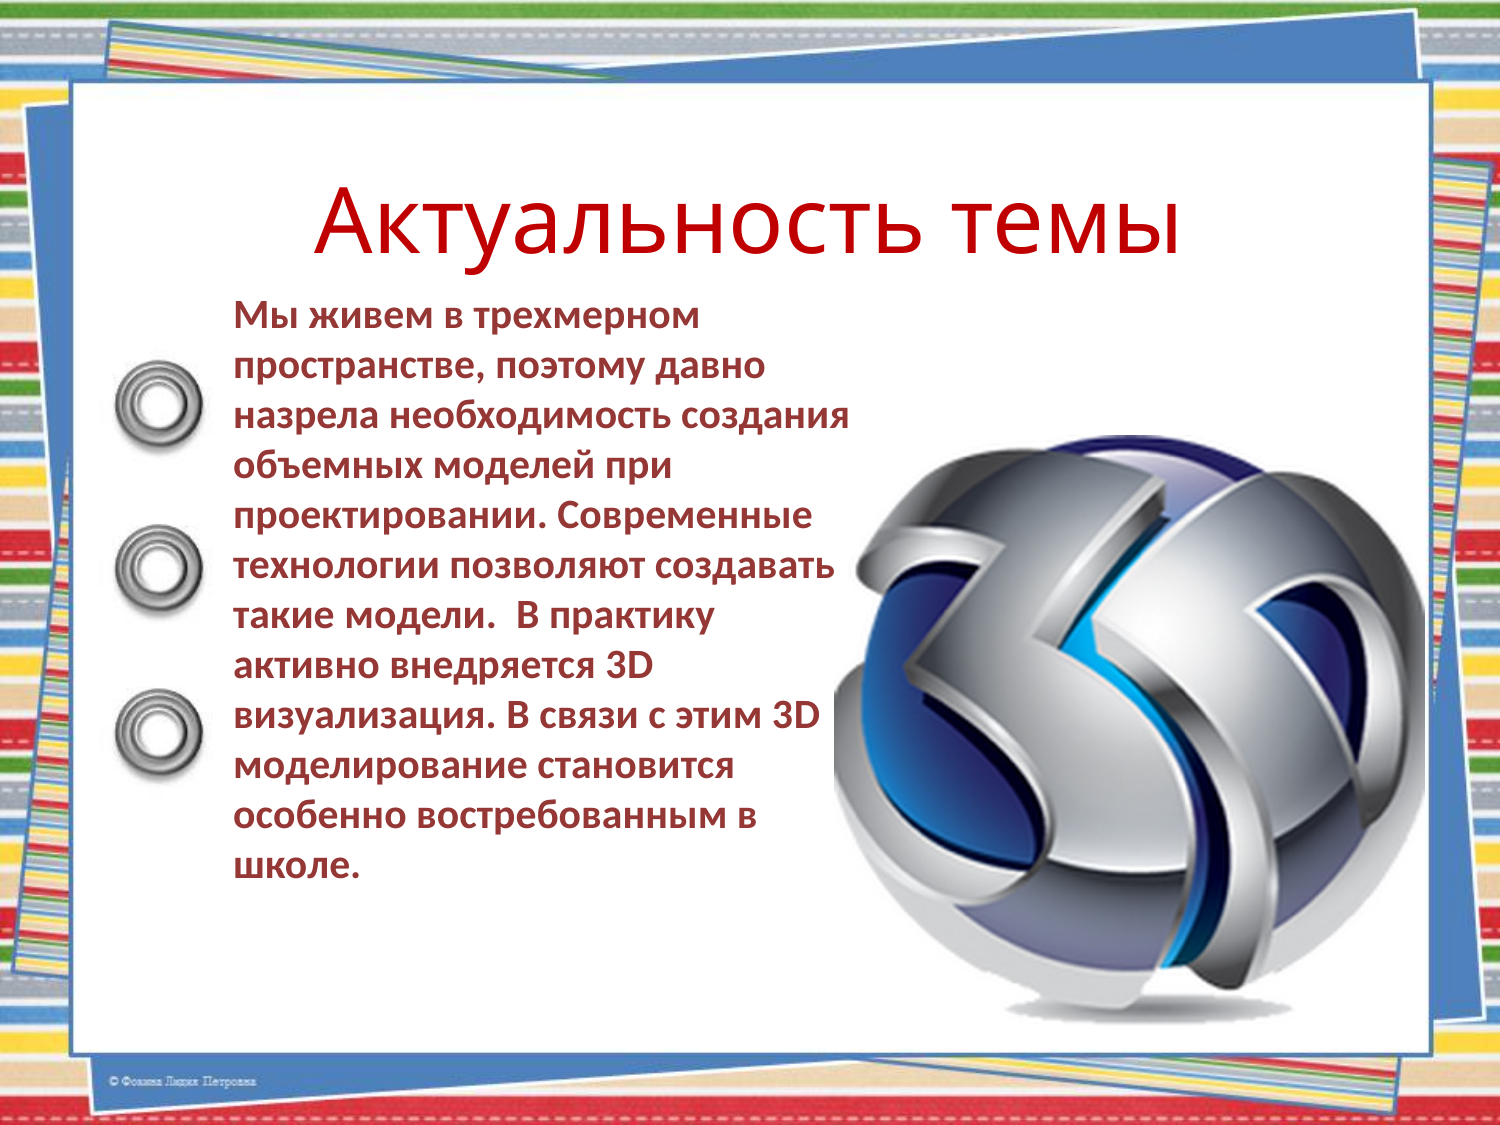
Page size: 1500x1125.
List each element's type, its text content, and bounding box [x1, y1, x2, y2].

list Мы живем в трехмерном пространстве, поэтому давно назрела необходимость создания объемных моделей при проектировании. Современные технологии позволяют создавать такие модели. В практику активно внедряется 3D визуализация. В связи с этим 3D моделирование становится особенно востребованным в школе. [218, 278, 880, 587]
title Актуальность темы [75, 45, 1425, 233]
picture [0, 0, 1500, 1125]
